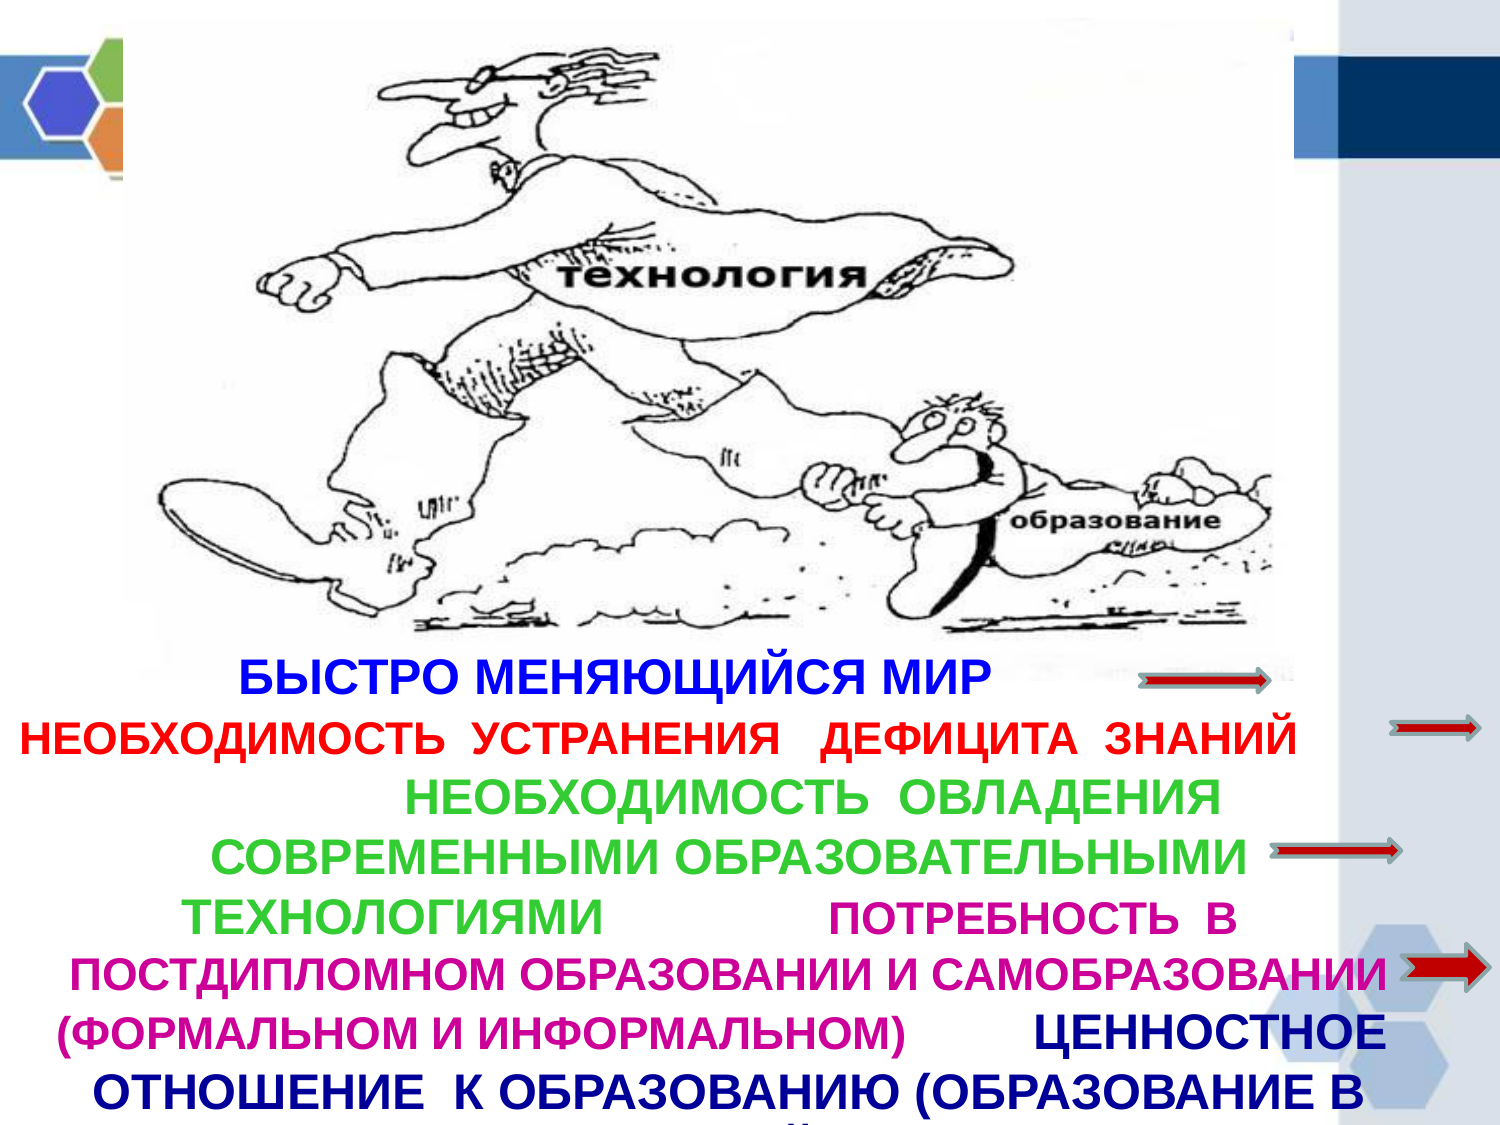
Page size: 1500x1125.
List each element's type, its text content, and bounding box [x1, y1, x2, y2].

text_box [1388, 714, 1482, 742]
text_box [1255, 689, 1265, 695]
text_box [1269, 836, 1404, 865]
text_box БЫСТРО МЕНЯЮЩИЙСЯ МИР НЕОБХОДИМОСТЬ УСТРАНЕНИЯ ДЕФИЦИТА ЗНАНИЙ НЕОБХОДИМОСТЬ ОВЛАДЕНИЯ СОВРЕМЕННЫМИ ОБРАЗОВАТЕЛЬНЫМИ ТЕХНОЛОГИЯМИ ПОТРЕБНОСТЬ В ПОСТДИПЛОМНОМ ОБРАЗОВАНИИ И САМОБРАЗОВАНИИ (ФОРМАЛЬНОМ И ИНФОРМАЛЬНОМ) ЦЕННОСТНОЕ ОТНОШЕНИЕ К ОБРАЗОВАНИЮ (ОБРАЗОВАНИЕ В ТЕЧЕНИЕ ВСЕЙ ЖИЗНИ) [0, 636, 1459, 1125]
picture [0, 0, 1500, 1125]
text_box [1399, 941, 1492, 994]
